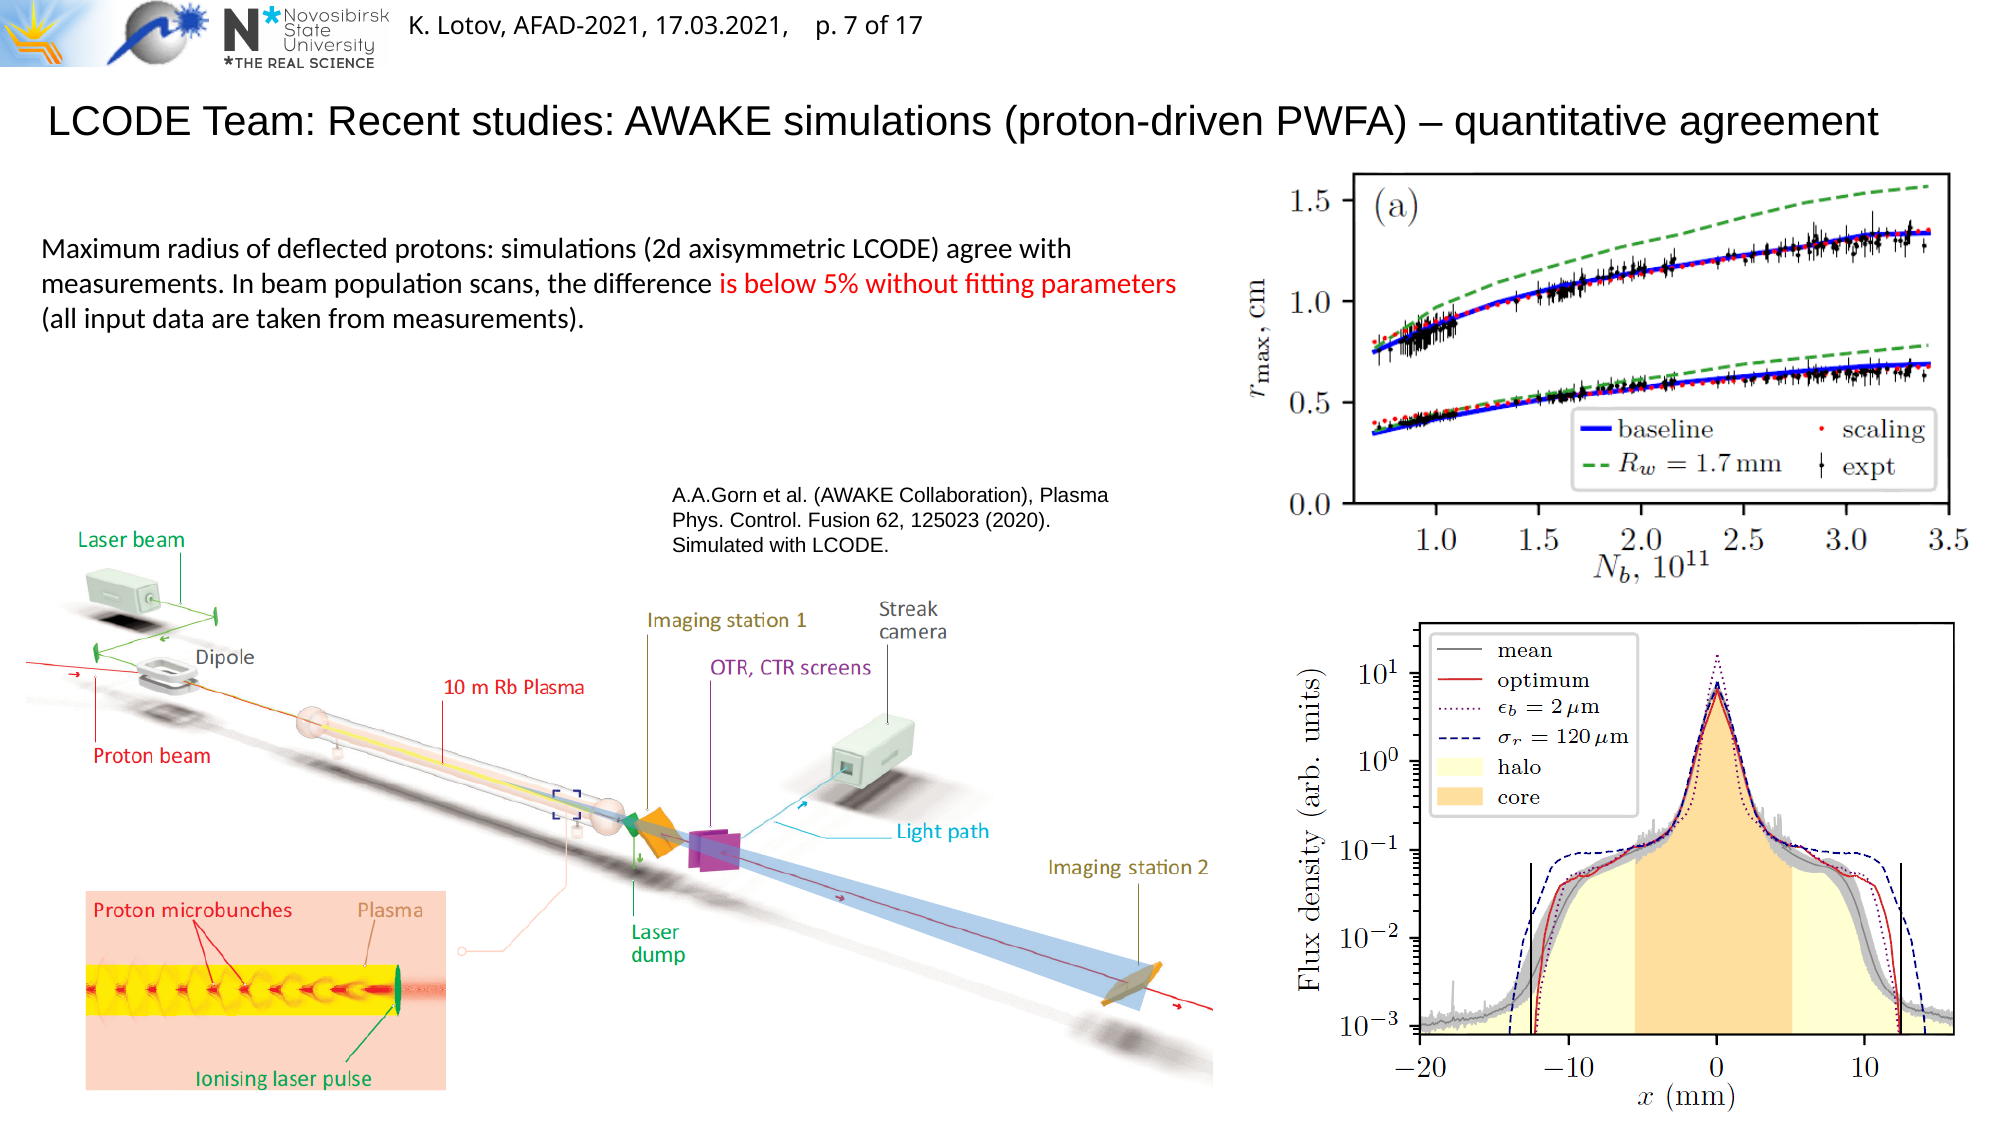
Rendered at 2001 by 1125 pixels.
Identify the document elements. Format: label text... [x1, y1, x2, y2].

text_box LCODE Team: Recent studies: AWAKE simulations (proton-driven PWFA) – quantitative agreement [32, 86, 1895, 152]
text_box A.A.Gorn et al. (AWAKE Collaboration), Plasma Phys. Control. Fusion 62, 125023 (2020). Simulated with LCODE. [657, 474, 1178, 530]
picture [26, 530, 1213, 1092]
picture [223, 6, 389, 68]
text_box K. Lotov, AFAD-2021, 17.03.2021, p. 7 of 17 [393, 1, 939, 47]
text_box Maximum radius of deflected protons: simulations (2d axisymmetric LCODE) agree with measurements. In beam population scans, the difference is below 5% without fitting parameters (all input data are taken from measurements). [26, 222, 1218, 343]
picture [1295, 621, 1955, 1112]
picture [0, 0, 209, 70]
picture [1247, 172, 1969, 584]
